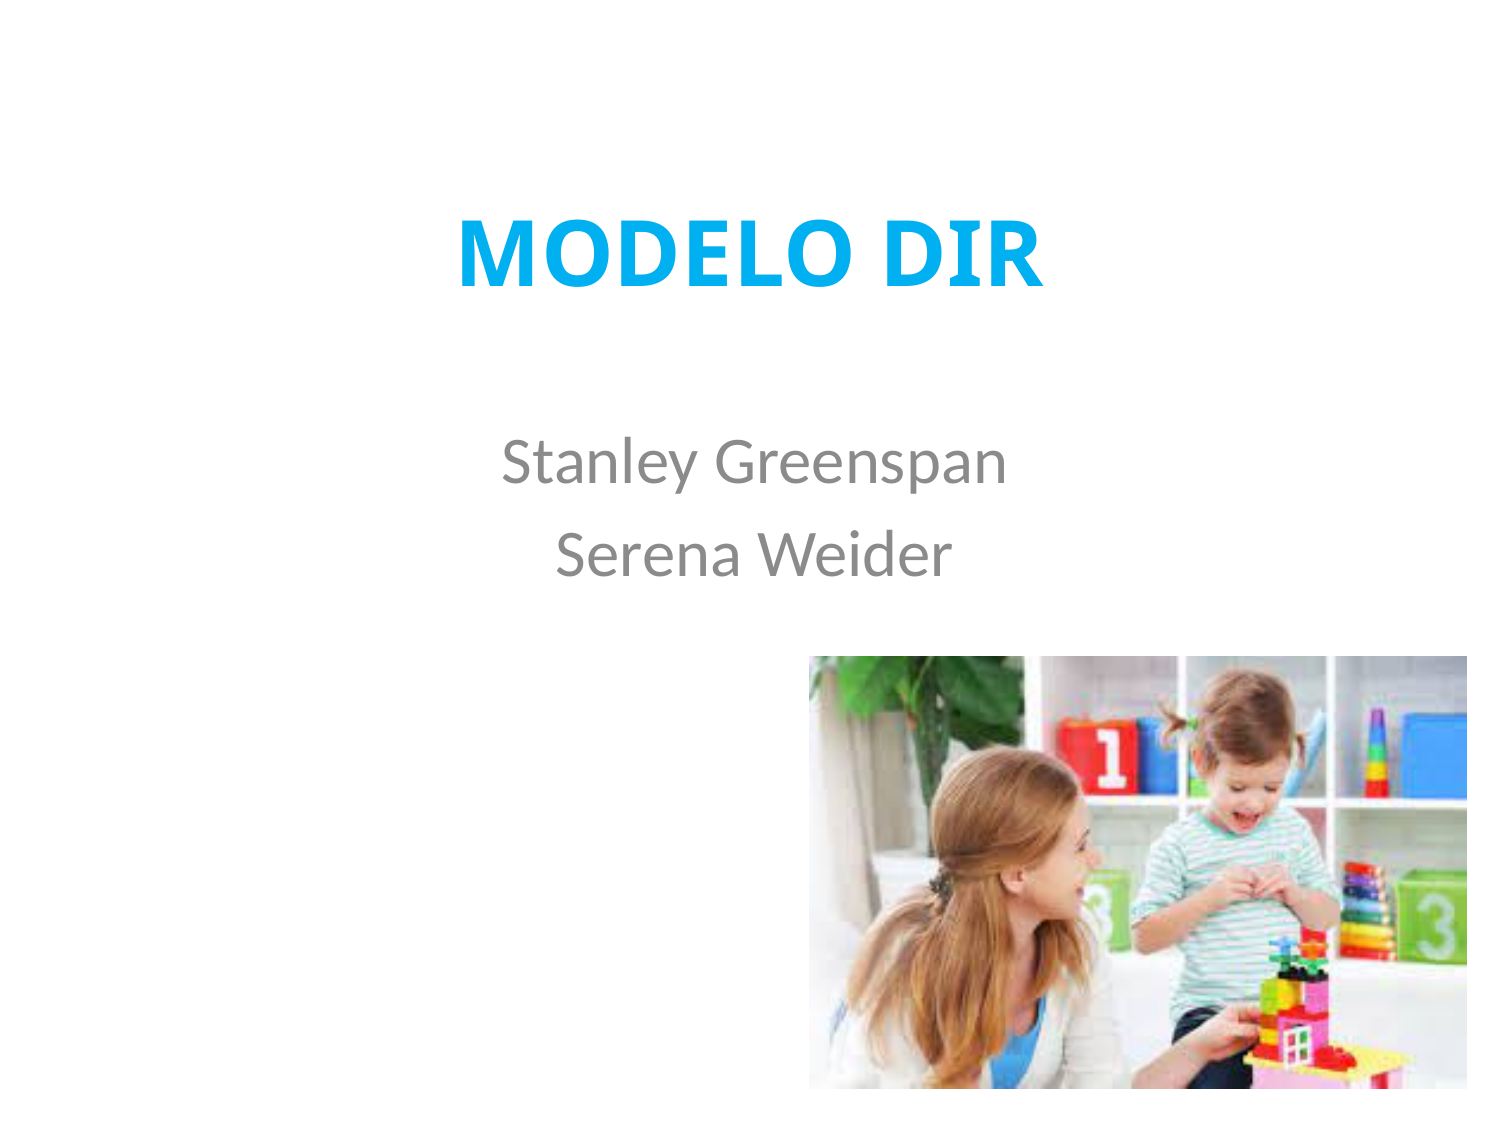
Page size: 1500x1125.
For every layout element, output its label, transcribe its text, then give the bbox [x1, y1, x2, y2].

picture [808, 656, 1467, 1089]
title MODELO DIR [112, 184, 1388, 426]
subtitle Stanley Greenspan Serena Weider [230, 408, 1281, 697]
